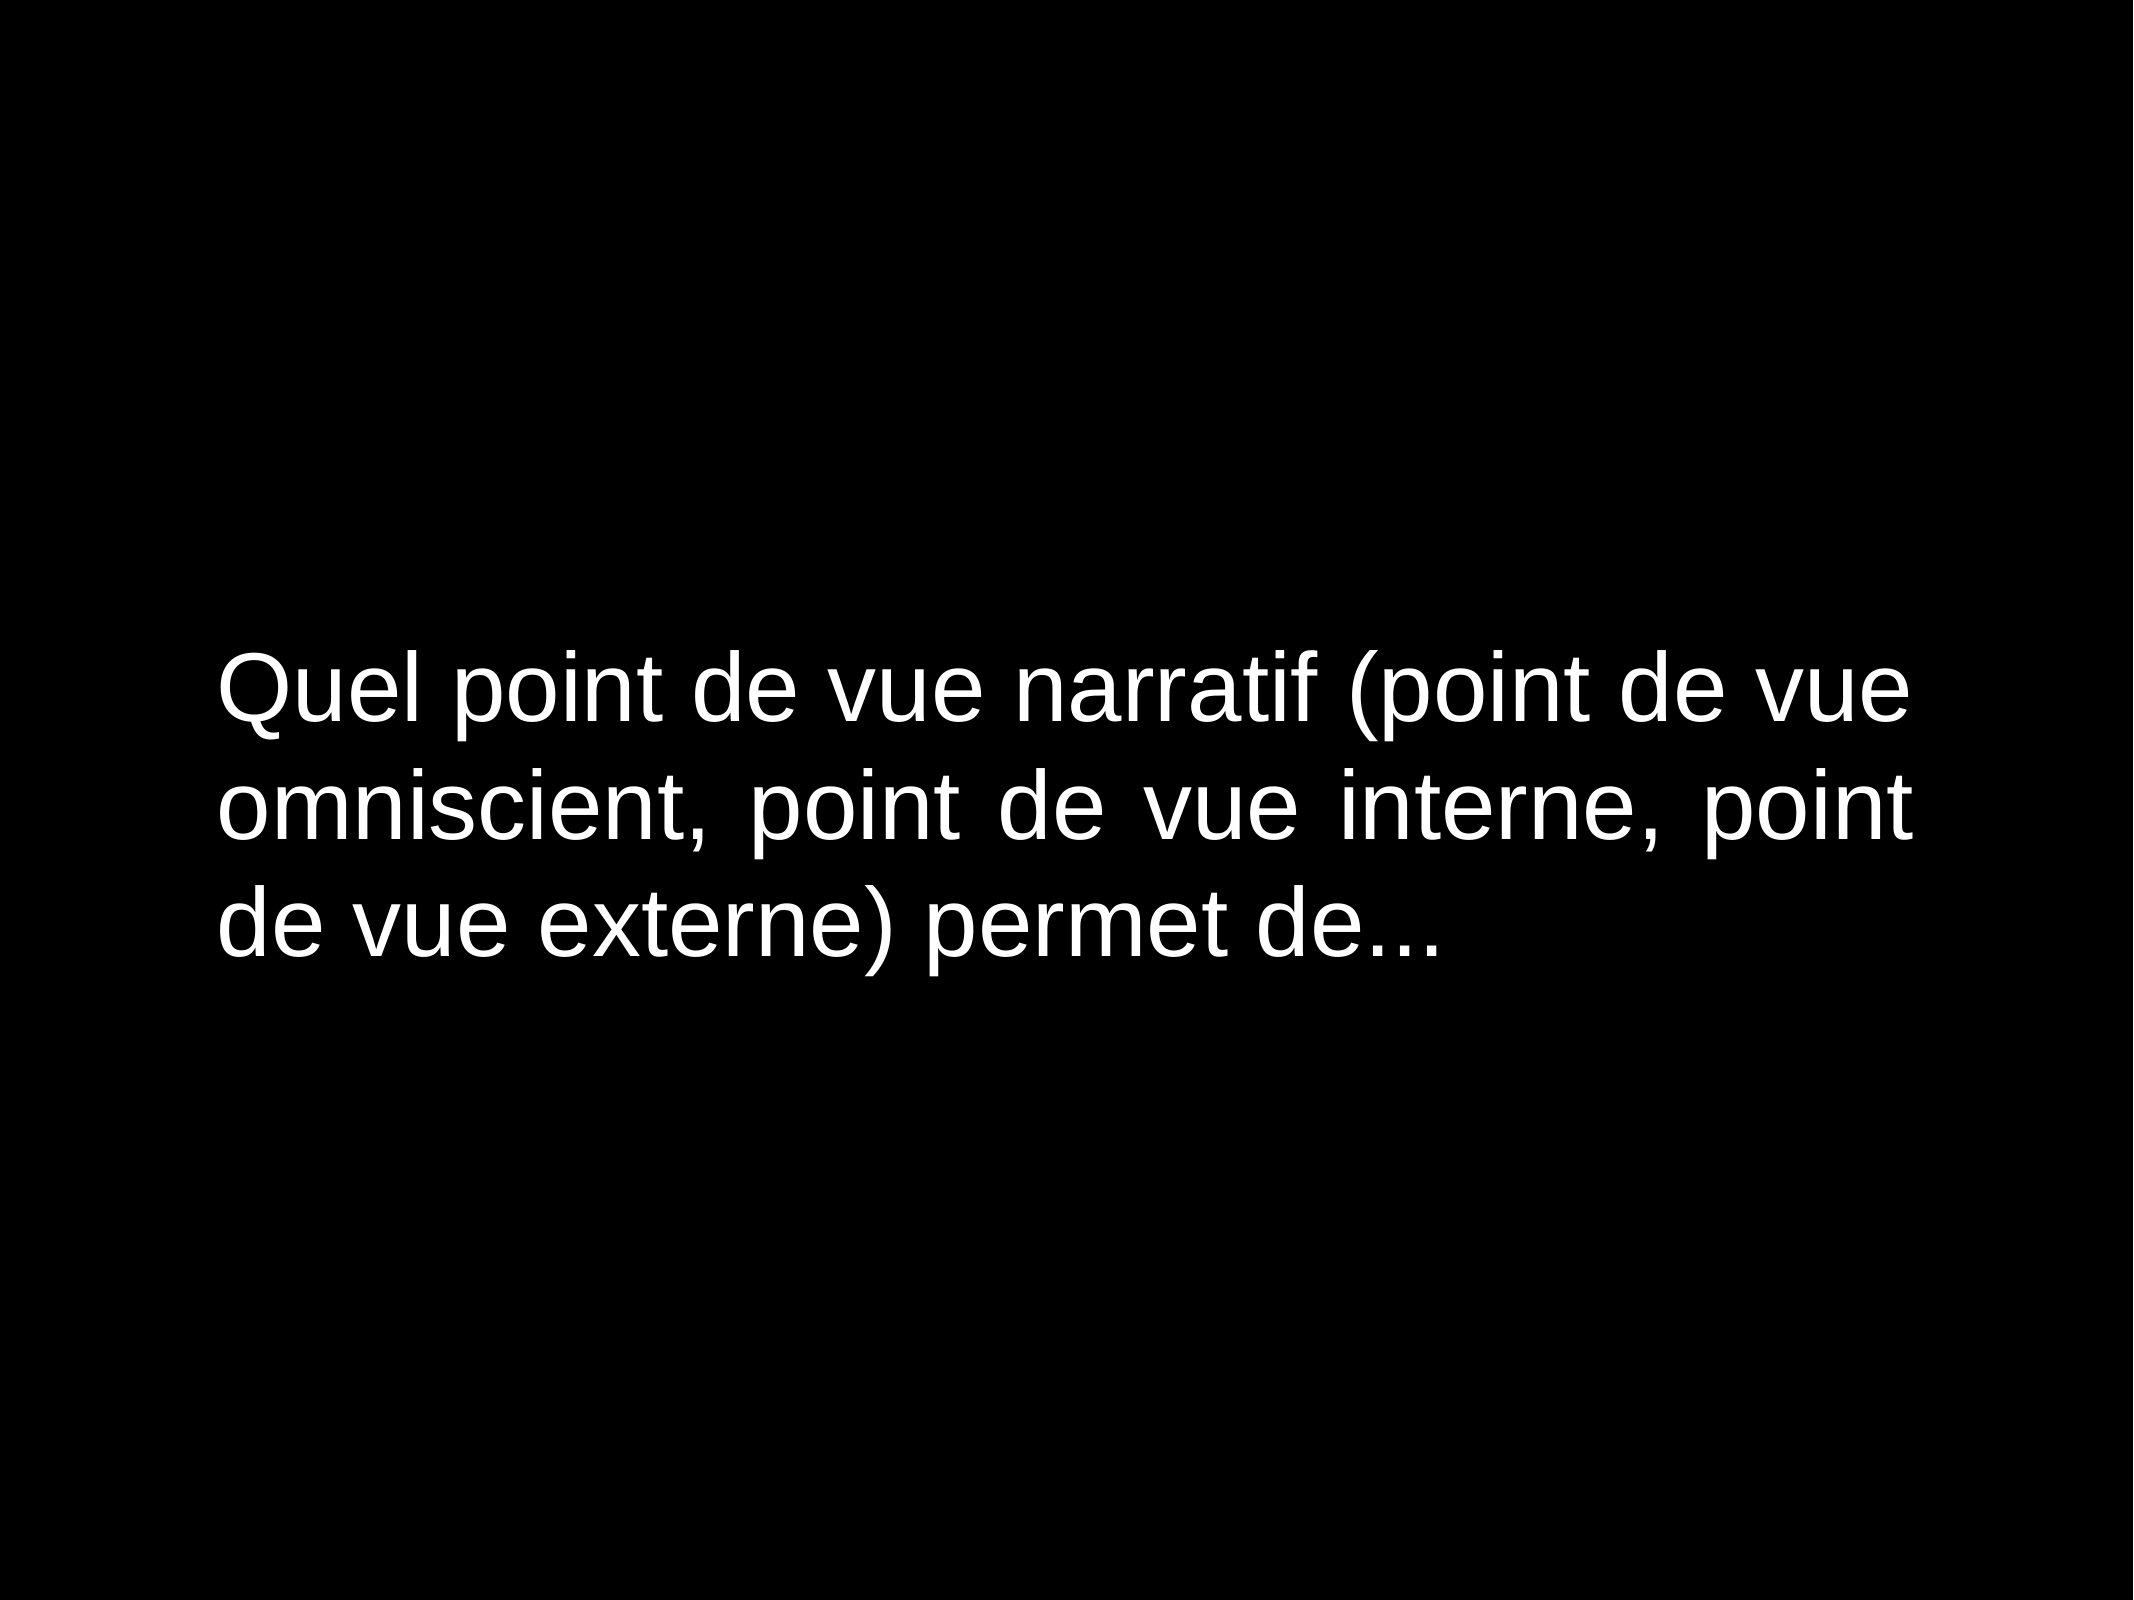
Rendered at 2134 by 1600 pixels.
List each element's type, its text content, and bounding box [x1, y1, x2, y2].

title Quel point de vue narratif (point de vue omniscient, point de vue interne, point de vue externe) permet de... [207, 528, 1926, 1072]
